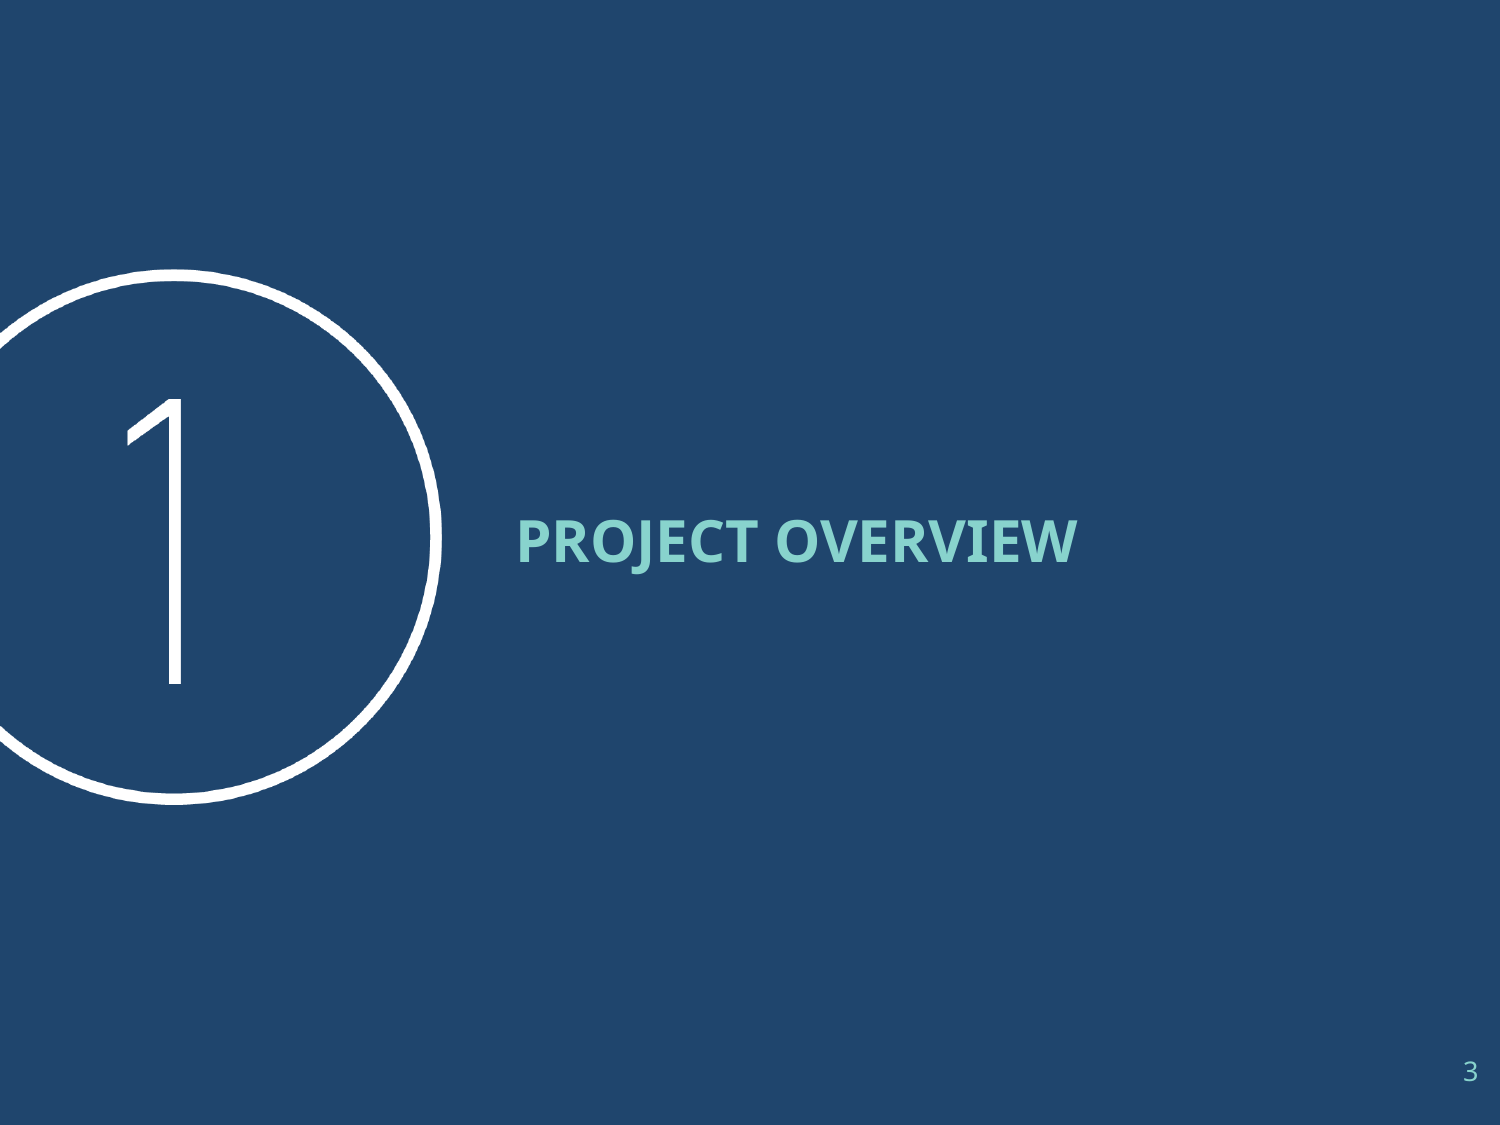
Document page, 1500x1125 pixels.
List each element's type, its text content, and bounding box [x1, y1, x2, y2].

picture [0, 0, 1500, 1125]
slide_number 3 [1403, 1038, 1494, 1125]
list PROJECT OVERVIEW [500, 314, 1371, 765]
